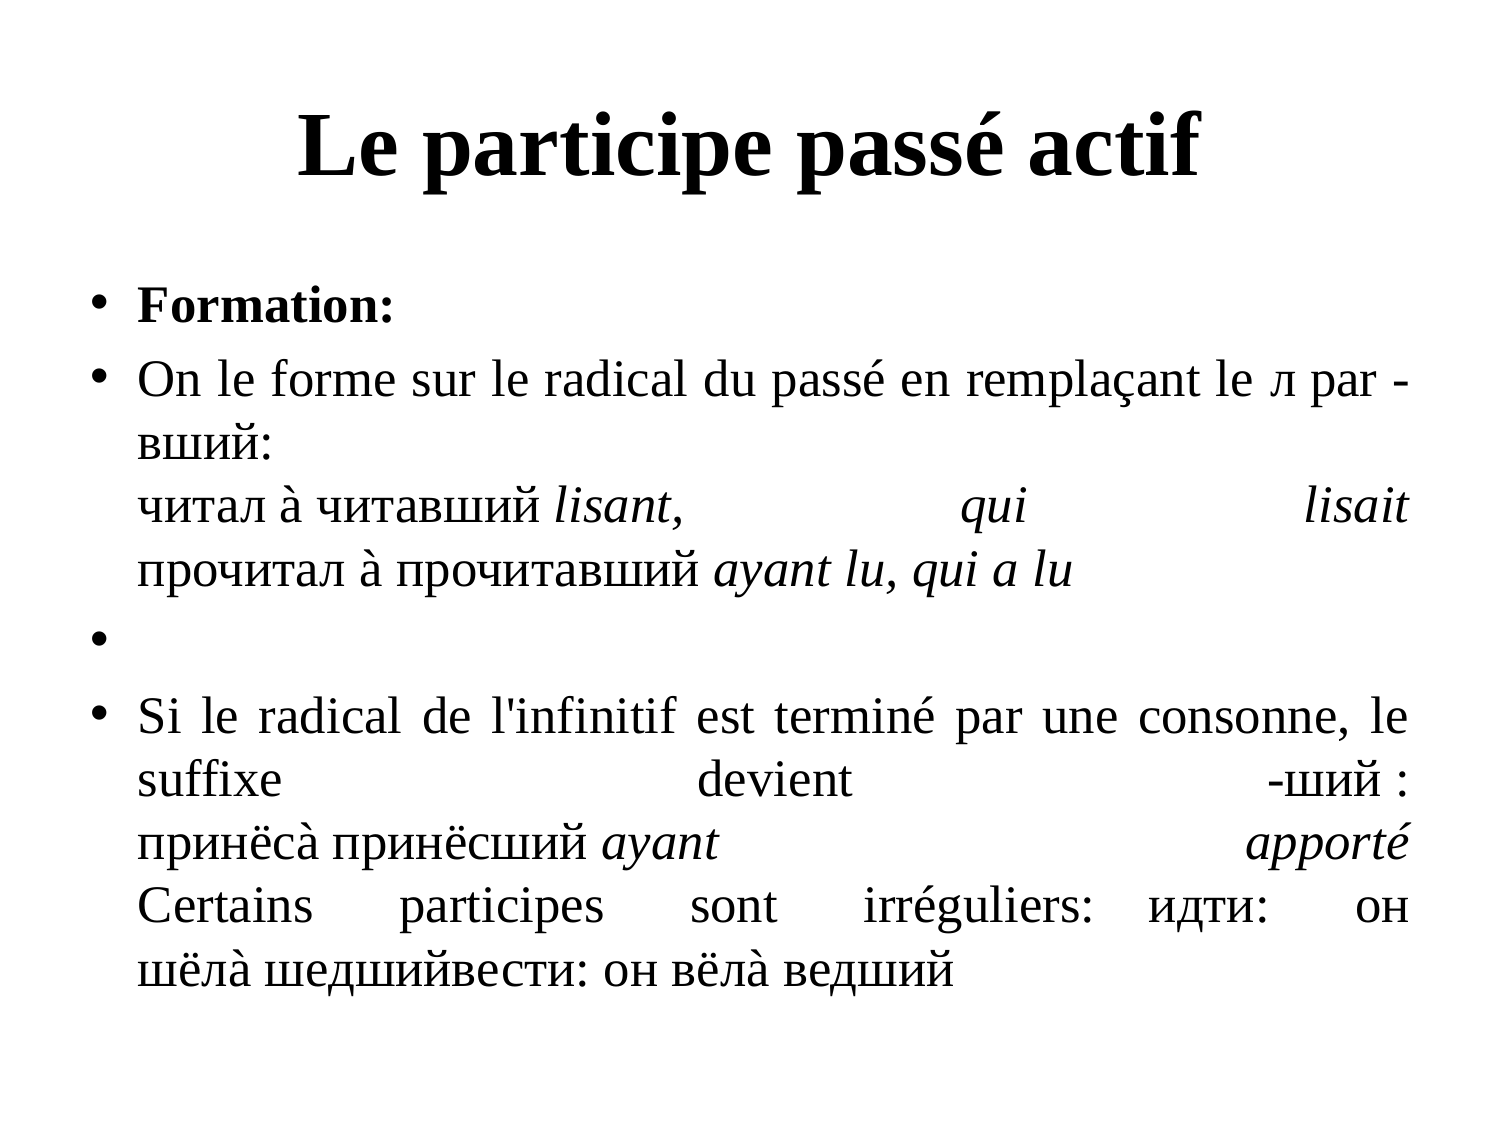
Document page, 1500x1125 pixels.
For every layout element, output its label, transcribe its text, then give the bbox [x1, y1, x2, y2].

list Formation: On le forme sur le radical du passé en remplaçant le л par -вший: читал à читавший lisant, qui lisait прочитал à прочитавший ayant lu, qui a lu Si le radical de l'infinitif est terminé par une consonne, le suffixe devient -ший : принёсà принёсший ayant apporté Certains participes sont irréguliers: идти: он шёлà шедшийвести: он вёлà ведший [75, 262, 1425, 1005]
title Le participe passé actif [75, 45, 1425, 233]
